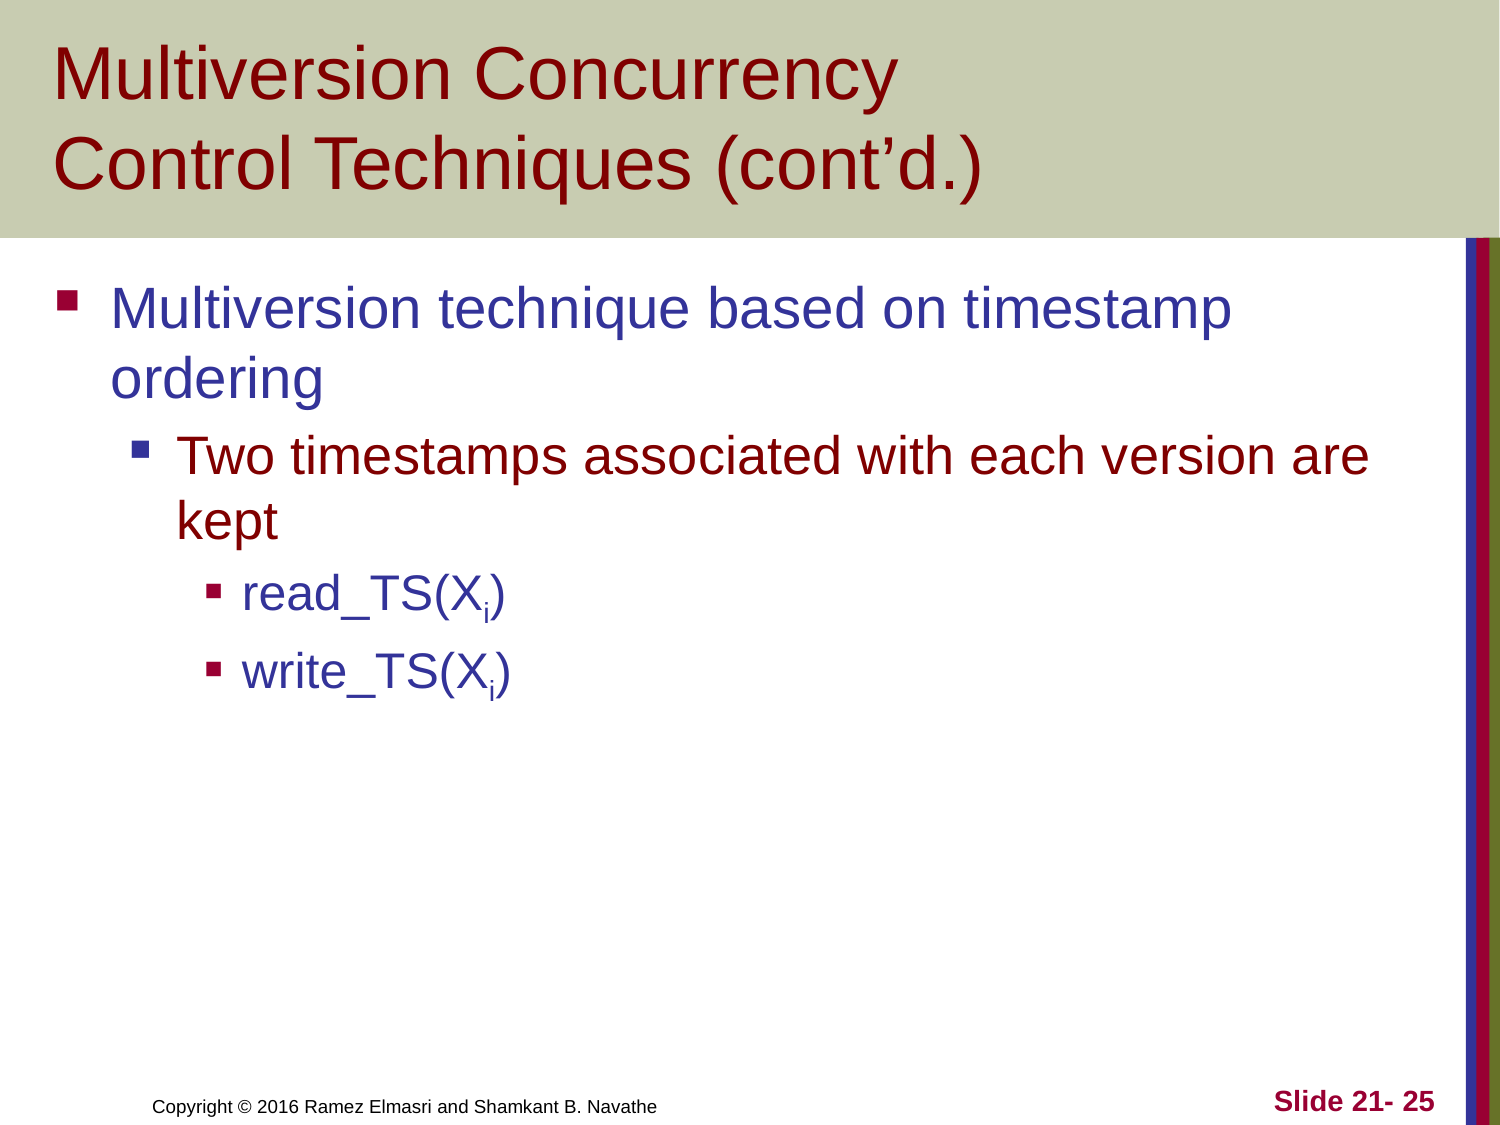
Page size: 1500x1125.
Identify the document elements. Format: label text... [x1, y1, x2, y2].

list Multiversion technique based on timestamp ordering Two timestamps associated with each version are kept read_TS(Xi) write_TS(Xi) [39, 262, 1400, 1013]
title Multiversion Concurrency Control Techniques (cont’d.) [37, 49, 1317, 213]
slide_number Slide 21- 25 [1137, 1049, 1451, 1125]
